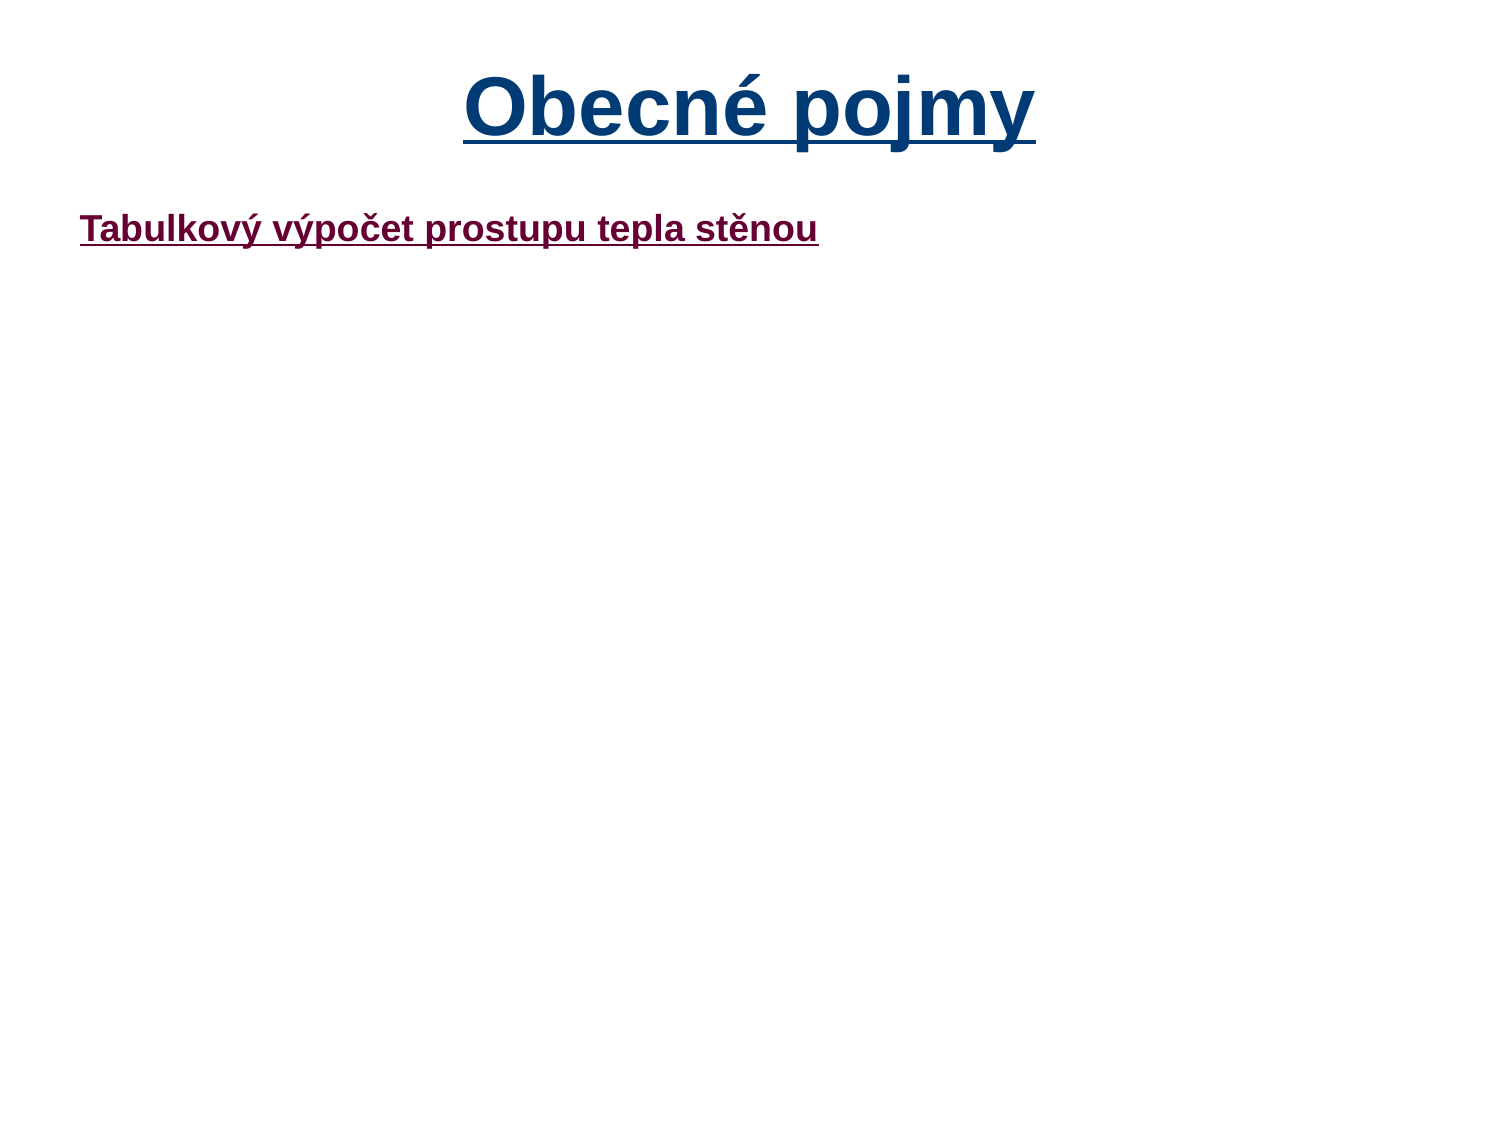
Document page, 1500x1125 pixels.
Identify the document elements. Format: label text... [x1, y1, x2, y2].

title Obecné pojmy [29, 30, 1471, 173]
text_box Tabulkový výpočet prostupu tepla stěnou [64, 196, 951, 257]
